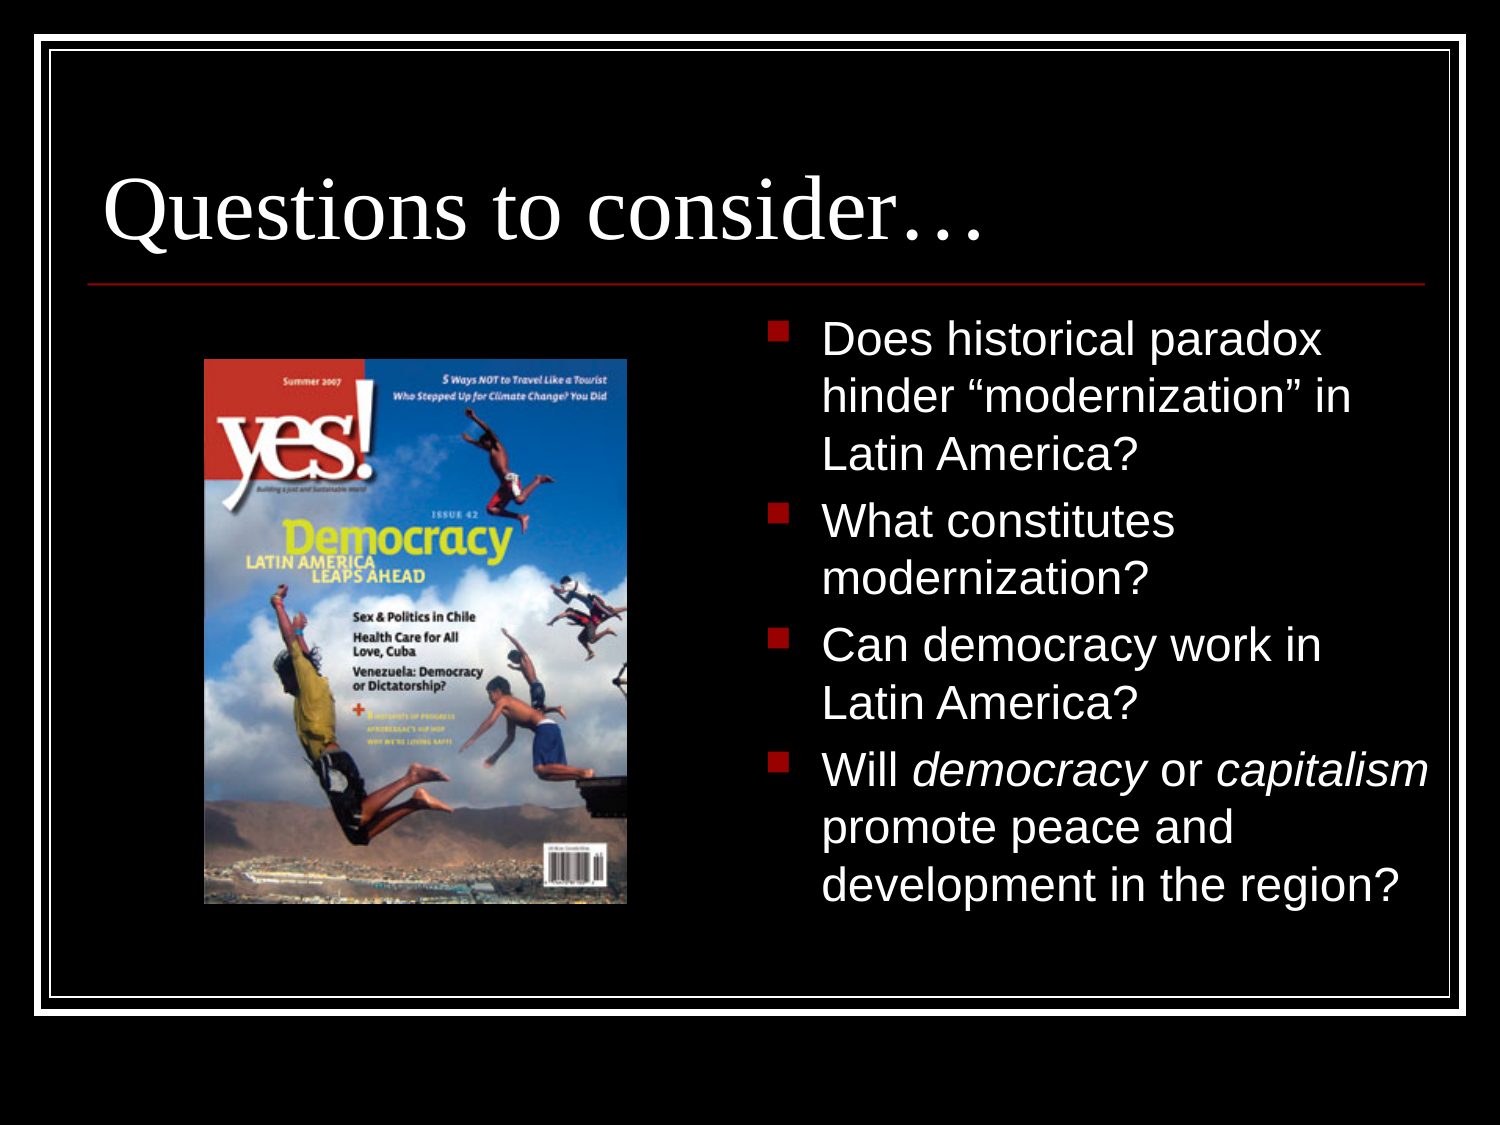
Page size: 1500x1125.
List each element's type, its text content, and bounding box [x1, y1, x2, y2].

title Questions to consider… [87, 77, 1426, 266]
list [204, 359, 627, 904]
list Does historical paradox hinder “modernization” in Latin America? What constitutes modernization? Can democracy work in Latin America? Will democracy or capitalism promote peace and development in the region? [749, 299, 1451, 1001]
